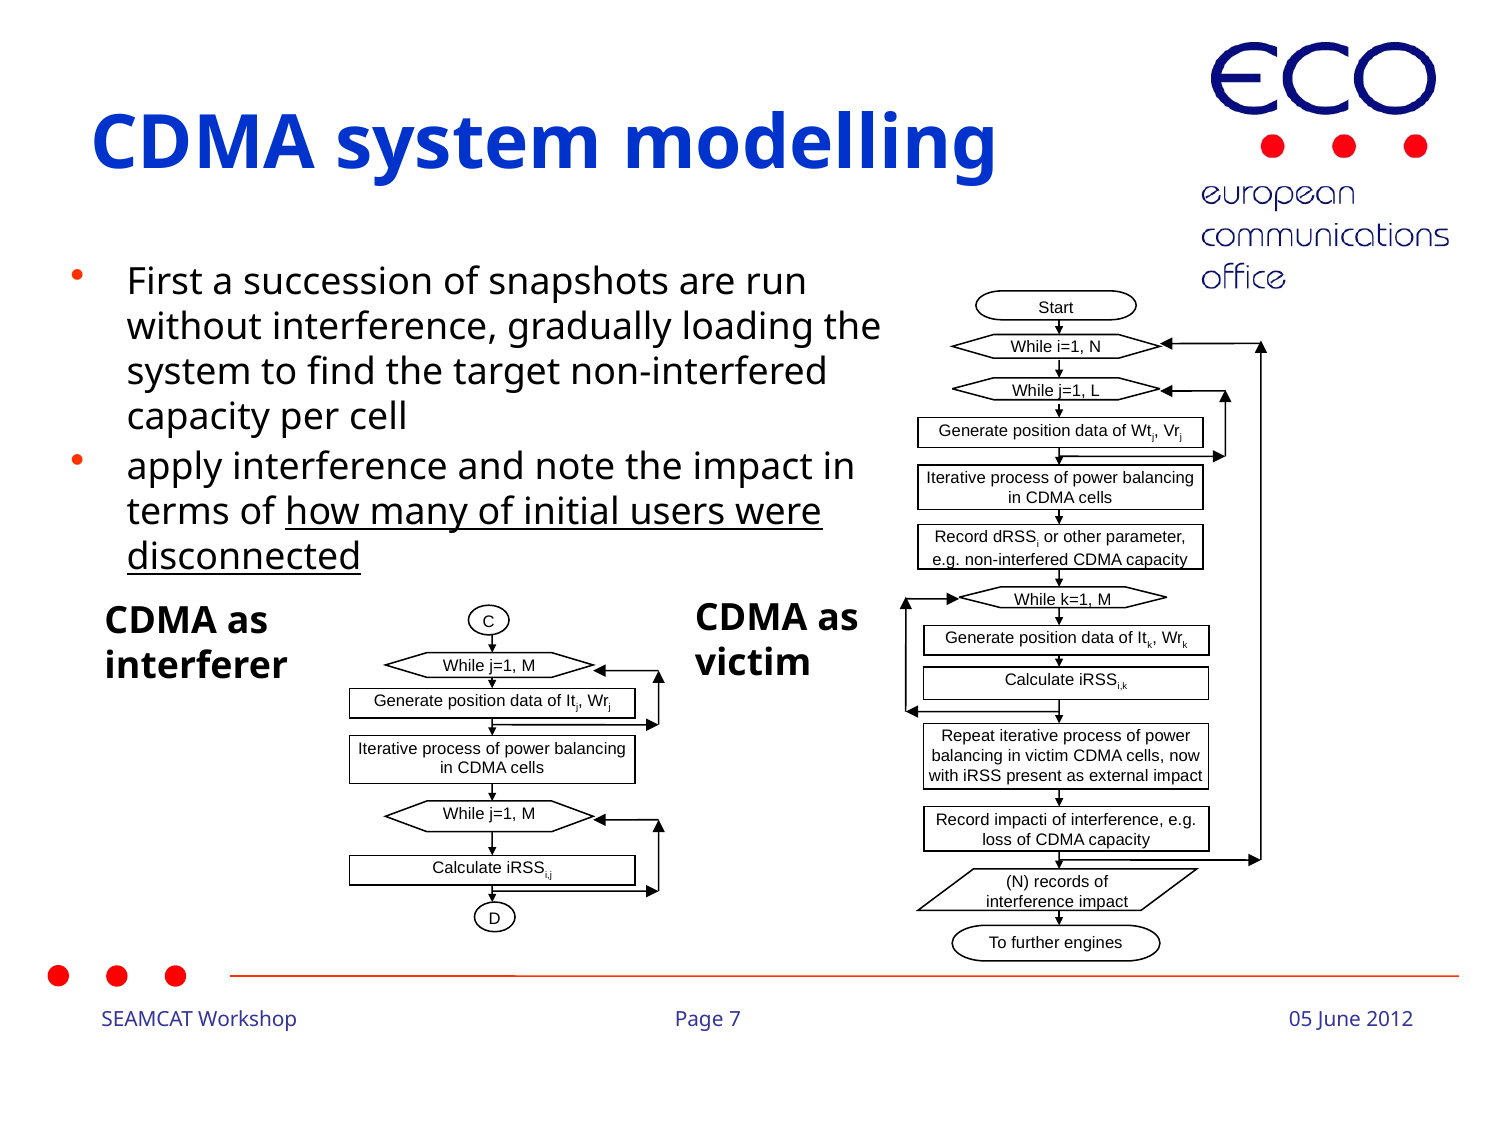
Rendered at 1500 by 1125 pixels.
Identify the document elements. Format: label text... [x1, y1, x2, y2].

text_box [349, 604, 659, 932]
text_box CDMA as interferer [89, 588, 304, 694]
text_box CDMA as victim [679, 585, 900, 691]
title CDMA system modelling [75, 45, 1425, 233]
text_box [905, 290, 1262, 962]
text_box First a succession of snapshots are run without interference, gradually loading the system to find the target non-interfered capacity per cell apply interference and note the impact in terms of how many of initial users were disconnected [55, 249, 953, 620]
picture [1201, 41, 1449, 289]
